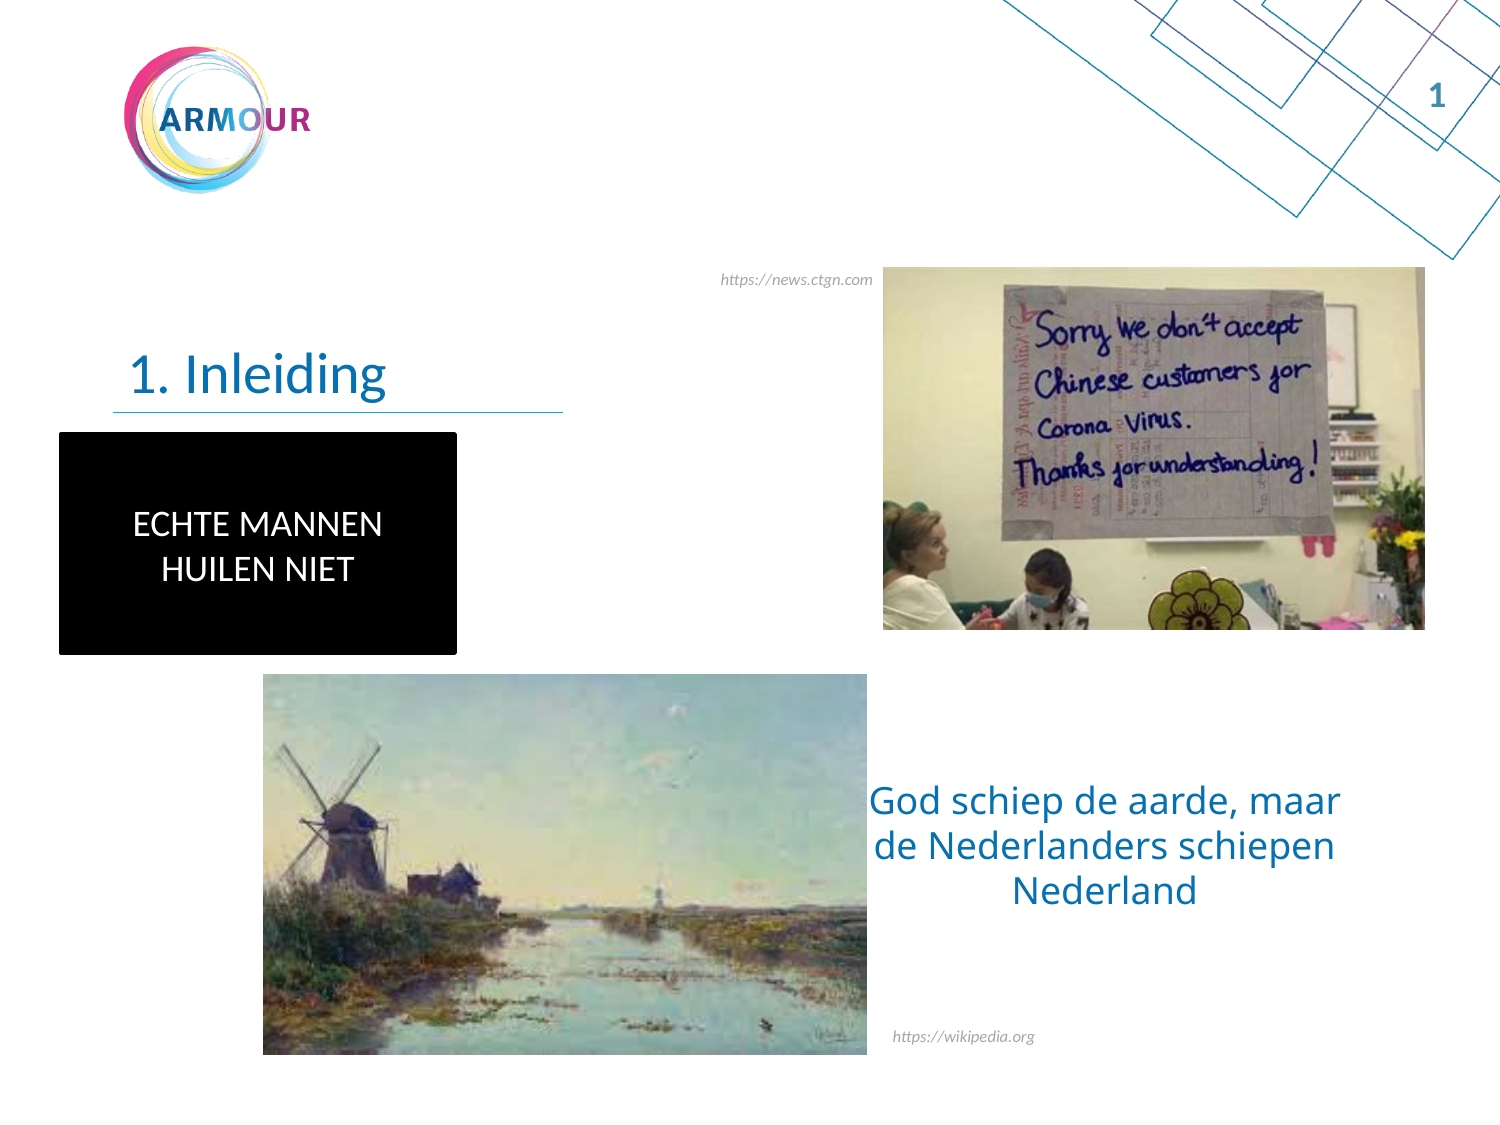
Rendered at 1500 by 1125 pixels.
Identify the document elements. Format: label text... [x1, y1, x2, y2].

picture [112, 39, 323, 200]
picture [263, 674, 868, 1055]
text_box https://wikipedia.org [878, 1018, 1092, 1054]
text_box 1 [1412, 62, 1462, 123]
text_box God schiep de aarde, maar de Nederlanders schiepen Nederland [873, 769, 1376, 920]
title 1. Inleiding [112, 237, 569, 413]
text_box https://news.ctgn.com [705, 261, 919, 297]
picture [882, 0, 1500, 630]
text_box ECHTE MANNEN HUILEN NIET [59, 432, 457, 655]
